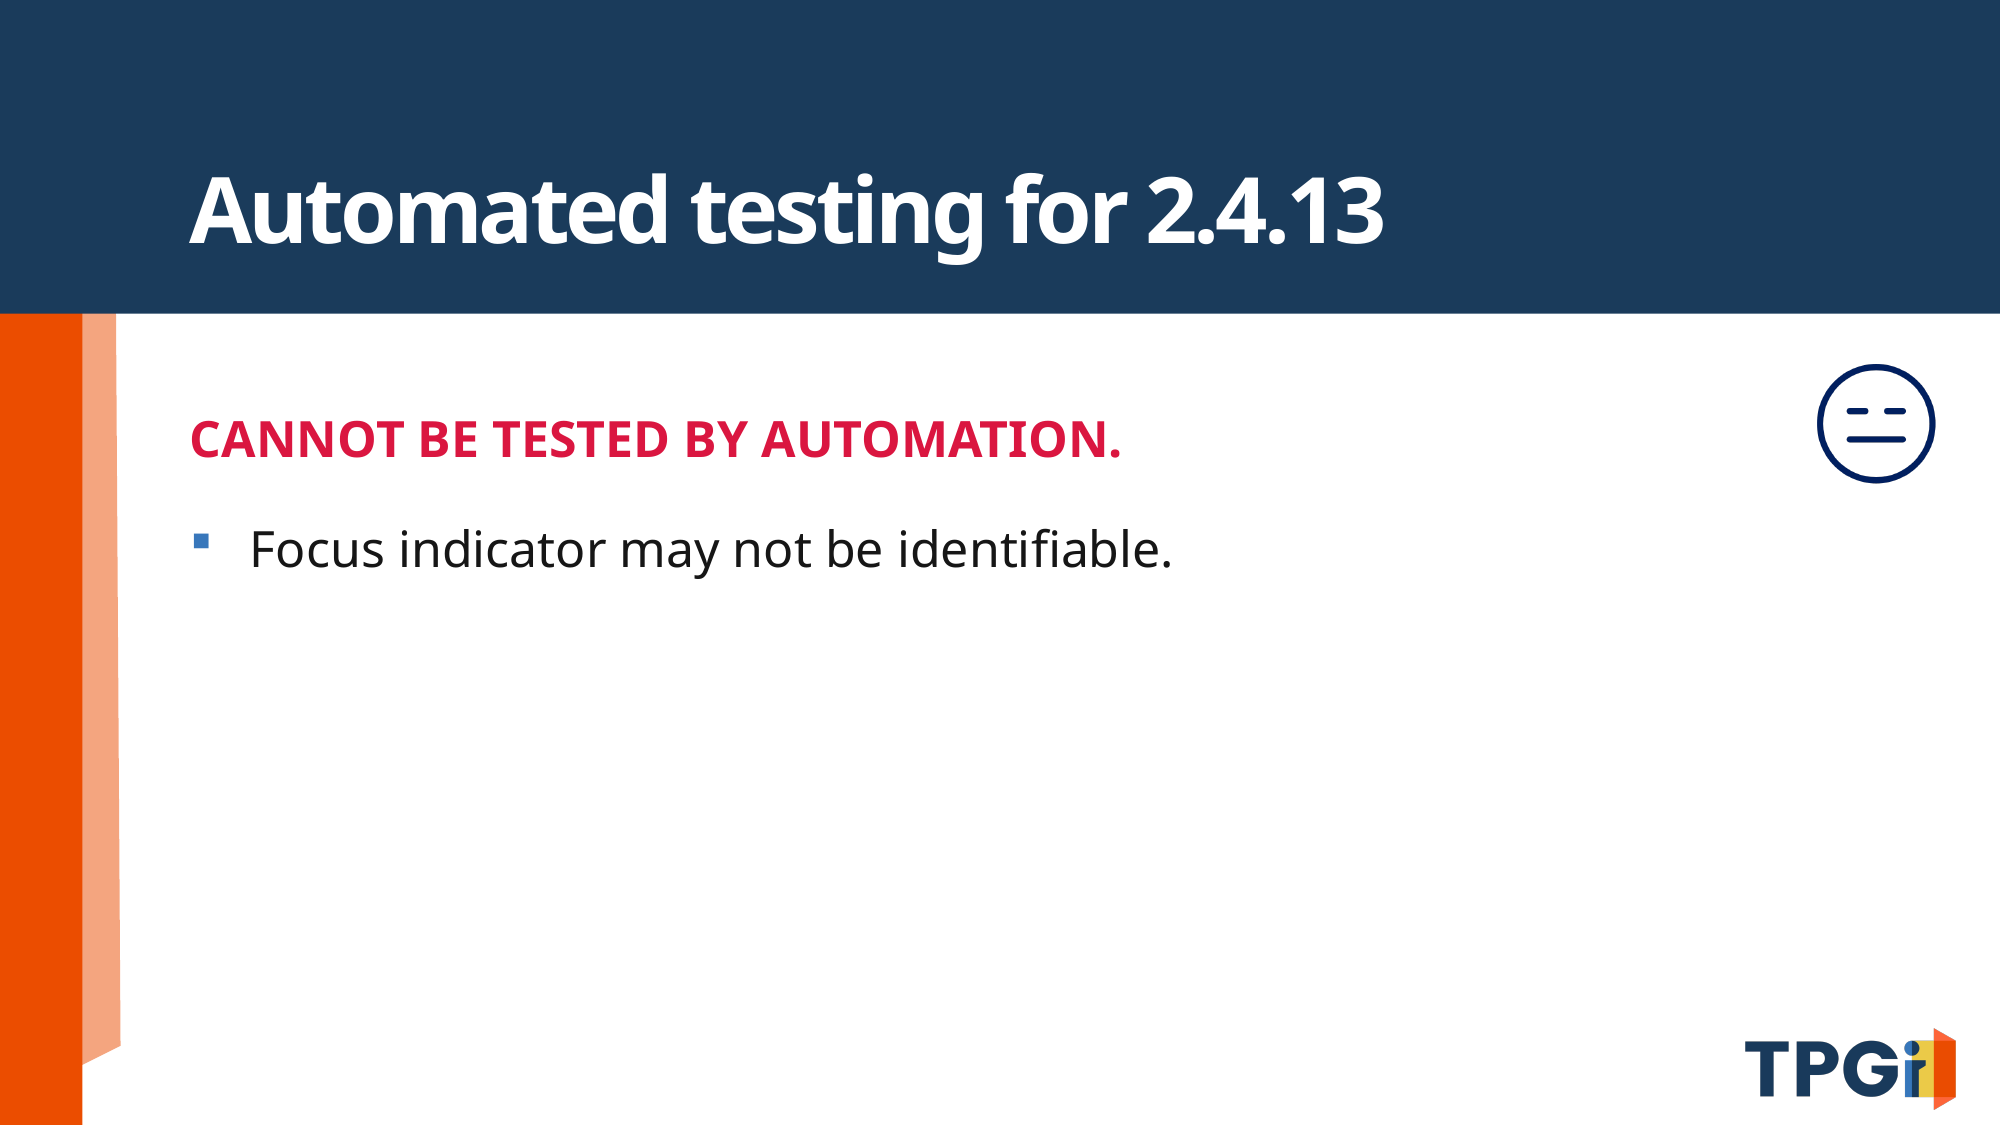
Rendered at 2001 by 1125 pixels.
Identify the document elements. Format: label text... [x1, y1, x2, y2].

picture [1800, 348, 1951, 499]
list CANNOT BE TESTED BY AUTOMATION. Focus indicator may not be identifiable. [174, 369, 1509, 1014]
title Automated testing for 2.4.13 [174, 35, 1780, 271]
picture [1745, 1028, 1956, 1110]
